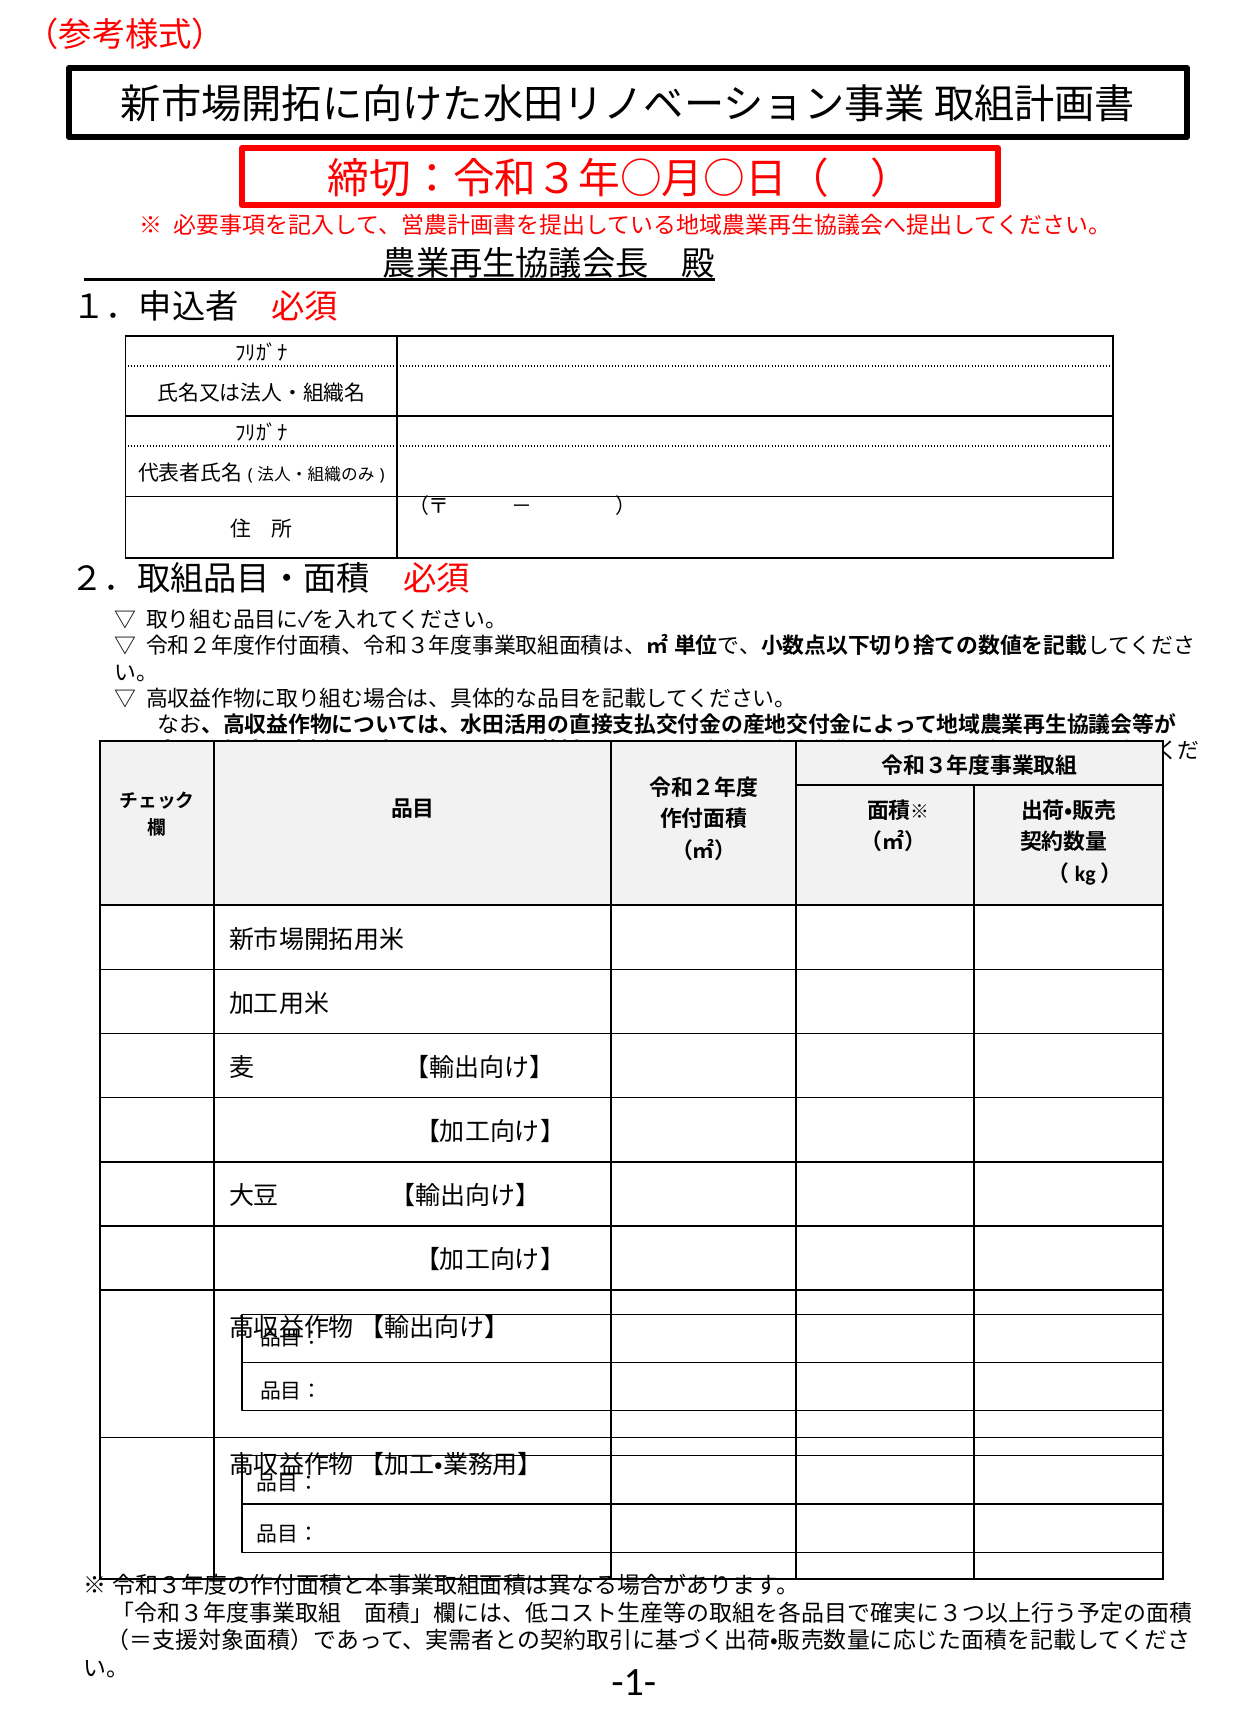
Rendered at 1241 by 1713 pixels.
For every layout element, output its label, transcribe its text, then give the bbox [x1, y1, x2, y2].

table_cell 出荷・販売 契約数量 （kg） [975, 786, 1162, 904]
table_cell [612, 1034, 795, 1097]
table_cell [797, 1438, 973, 1454]
text_box ※ 必要事項を記入して、営農計画書を提出している地域農業再生協議会へ提出してください。 [112, 203, 1140, 246]
table_cell （〒 － ） [398, 497, 1112, 557]
table_cell 【加工向け】 [215, 1098, 610, 1161]
table_cell [975, 1163, 1162, 1225]
table_cell [612, 1554, 795, 1563]
text_box ※令和３年度の作付面積と本事業取組面積は異なる場合があります。 「令和３年度事業取組 面積」欄には、低コスト生産等の取組を各品目で確実に３つ以上行う予定の面積 （＝支援対象面積）であって、実需者との契約取引に基づく出荷・販売数量に応じた面積を記載してください。 [68, 1563, 1218, 1688]
text_box 締切：令和３年○月○日（ ） [242, 148, 998, 203]
table_cell [612, 906, 795, 969]
text_box 農業再生協議会長 殿 [68, 235, 1043, 290]
table_cell 高収益作物 【加工・業務用】 [215, 1438, 610, 1563]
table_cell [612, 970, 795, 1033]
table_cell 【加工向け】 [215, 1227, 610, 1289]
text_box 品目： [242, 1512, 387, 1553]
table_cell [797, 970, 973, 1033]
text_box ▽ 取り組む品目に✓を入れてください。 ▽ 令和２年度作付面積、令和３年度事業取組面積は、㎡単位で、小数点以下切り捨ての数値を記載してください。 ▽ 高収益作物に取り組む場合は、具体的な品目を記載してください。 なお、高収益作物については、水田活用の直接支払交付金の産地交付金によって地域農業再生協議会等が 令和３年度に支援を予定している品目が対象ですので、事前に地域農業再生協議会の事務局までご確認ください。 [99, 598, 1218, 849]
text_box [197, 246, 1051, 286]
table_cell [101, 1291, 213, 1437]
table_header ﾌﾘｶﾞﾅ [126, 337, 396, 366]
table_cell ﾌﾘｶﾞﾅ [126, 417, 396, 446]
table_cell [975, 1438, 1162, 1454]
table_cell [398, 366, 1112, 415]
table_cell [975, 1291, 1162, 1312]
table_cell [101, 1098, 213, 1161]
table_cell 住 所 [126, 497, 396, 550]
table_cell [797, 906, 973, 969]
table_cell [101, 1034, 213, 1097]
table_header 令和３年度事業取組 [797, 742, 1162, 784]
table_cell [612, 1413, 795, 1437]
table_cell [612, 1163, 795, 1225]
table_cell [975, 970, 1162, 1033]
table_cell [797, 1227, 973, 1289]
table_cell [101, 970, 213, 1033]
text_box ２．取組品目・面積 必須 [55, 550, 550, 605]
table_header 品目 [215, 742, 610, 904]
table_cell [797, 1034, 973, 1097]
table_cell [797, 1554, 973, 1563]
table_cell [612, 1227, 795, 1289]
table_cell 新市場開拓用米 [215, 906, 610, 969]
table_cell [975, 1098, 1162, 1161]
text_box 品目： [242, 1461, 387, 1502]
table_cell [398, 446, 1112, 496]
text_box -1- [596, 1647, 703, 1711]
table_header チェック欄 [101, 742, 213, 904]
text_box １．申込者 必須 [57, 277, 389, 333]
table_cell 大豆 【輸出向け】 [215, 1163, 610, 1225]
text_box 品目： [245, 1371, 391, 1410]
text_box [240, 1454, 1165, 1554]
table_cell [612, 1438, 795, 1454]
text_box （参考様式） [0, 12, 275, 55]
table_cell [975, 906, 1162, 969]
table_cell [612, 1098, 795, 1161]
table_cell [101, 906, 213, 969]
table_cell 高収益作物 【輸出向け】 [215, 1291, 610, 1437]
table_cell [797, 1163, 973, 1225]
table_header [398, 337, 1112, 366]
table_cell 氏名又は法人・組織名 [126, 366, 396, 415]
table_cell 麦 【輸出向け】 [215, 1034, 610, 1097]
table_cell [398, 417, 1112, 446]
table_cell [101, 1163, 213, 1225]
table_cell [975, 1554, 1162, 1563]
table_cell [975, 1227, 1162, 1289]
table_header 令和２年度 作付面積 （㎡） [612, 742, 795, 904]
table_cell 加工用米 [215, 970, 610, 1033]
table_cell [101, 1438, 213, 1563]
table_cell [797, 1098, 973, 1161]
text_box 新市場開拓に向けた水田リノベーション事業 取組計画書 [68, 68, 1188, 137]
text_box [240, 1312, 1165, 1413]
table_cell 代表者氏名(法人・組織のみ) [126, 446, 396, 496]
table_cell 面積※ （㎡） [797, 786, 973, 904]
table_cell [975, 1034, 1162, 1097]
table_cell [612, 1291, 795, 1312]
table_cell [797, 1413, 973, 1437]
table_cell [101, 1227, 213, 1289]
table_cell [975, 1413, 1162, 1437]
table_cell [797, 1291, 973, 1312]
